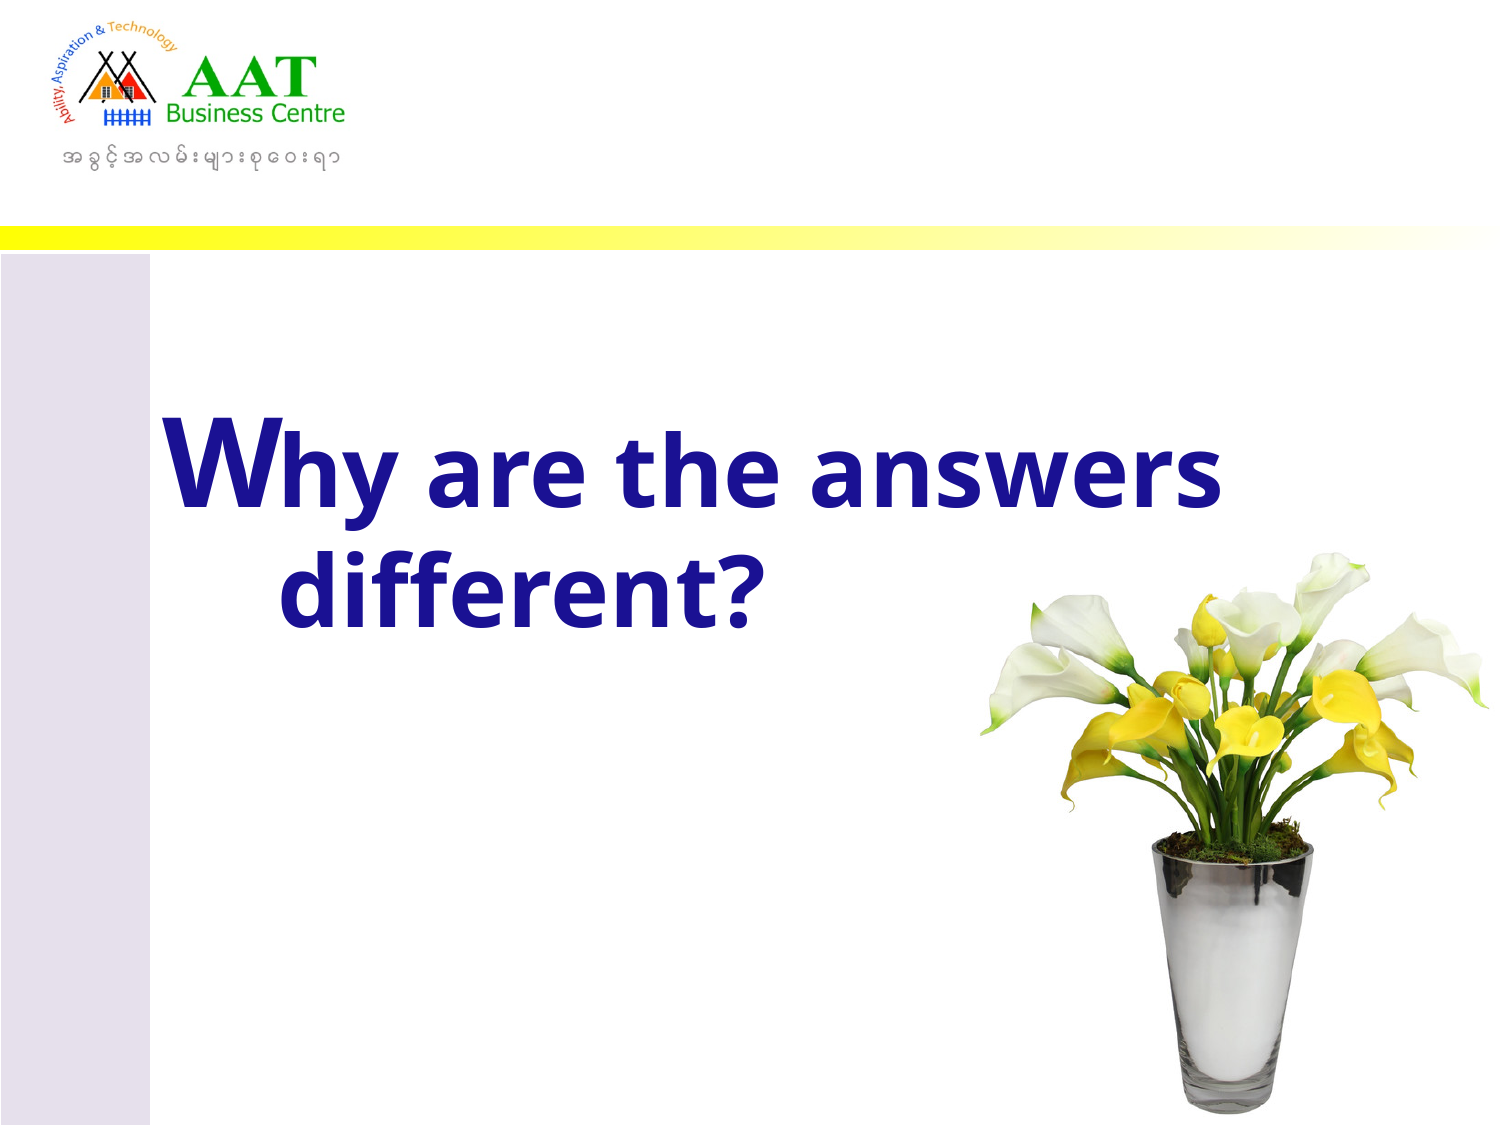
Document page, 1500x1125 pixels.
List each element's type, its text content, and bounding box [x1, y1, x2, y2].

text_box [0, 224, 1500, 252]
text_box [0, 252, 152, 1125]
picture [0, 0, 385, 179]
text_box hy are the answers different? [262, 399, 1413, 655]
picture [969, 541, 1500, 1125]
text_box W [152, 374, 299, 540]
